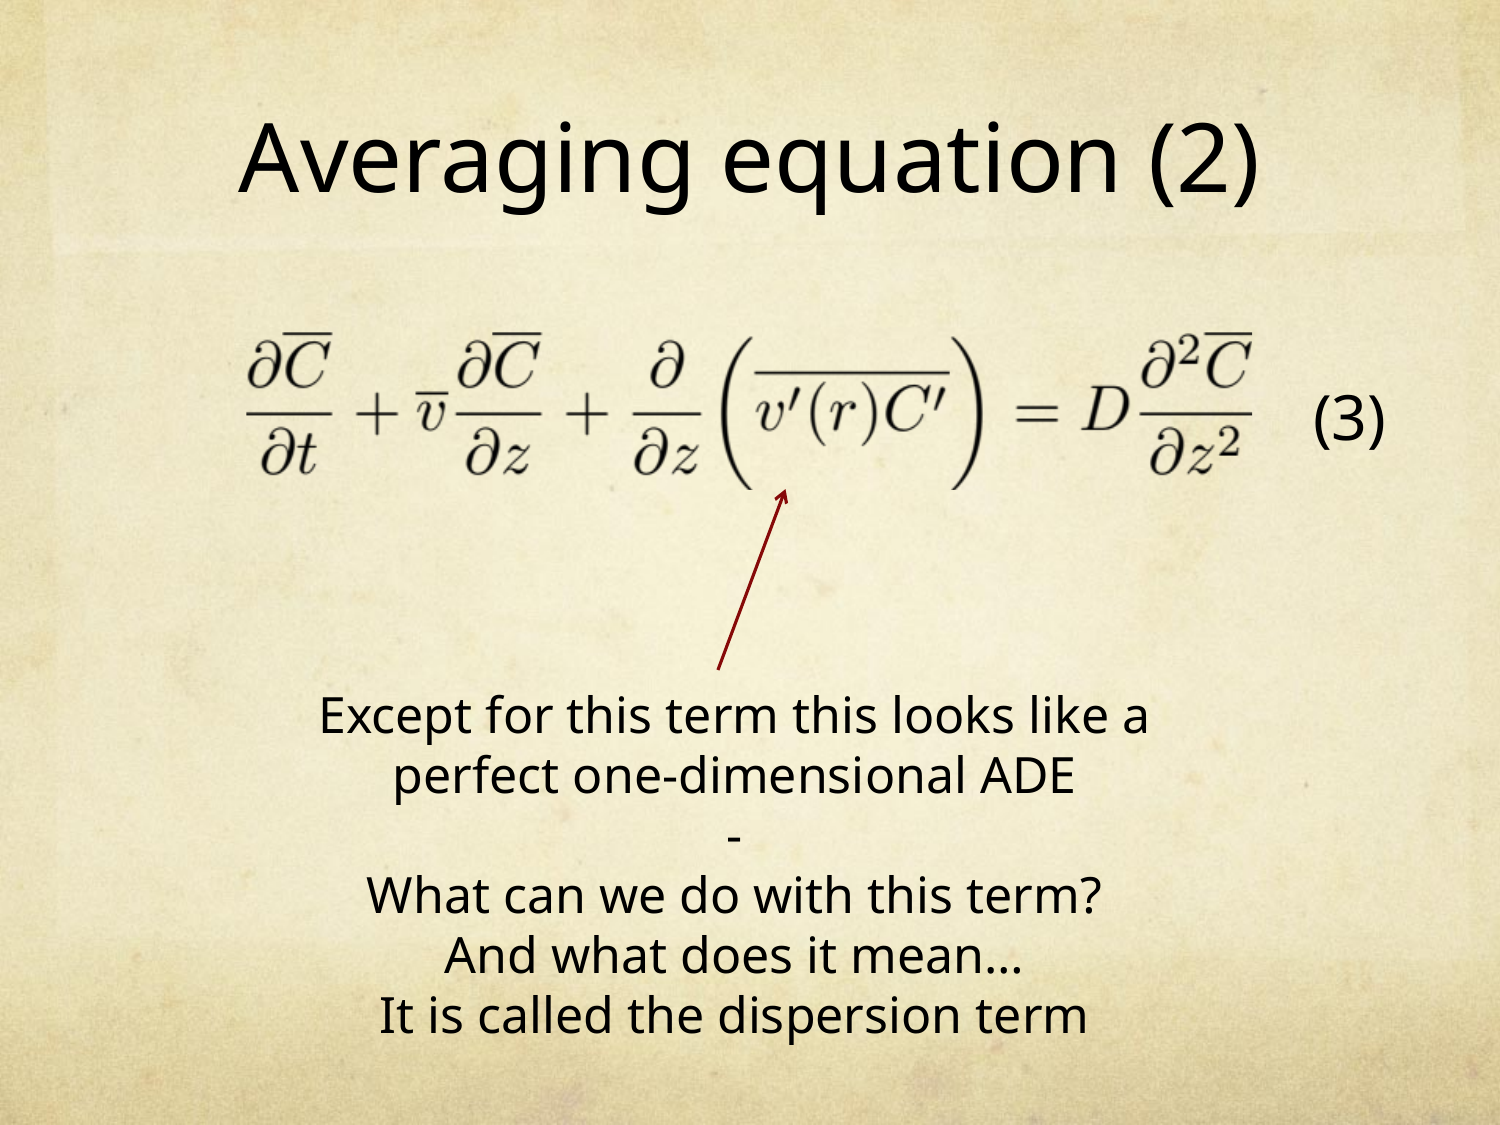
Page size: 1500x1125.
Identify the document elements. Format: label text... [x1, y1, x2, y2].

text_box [717, 488, 786, 671]
text_box (3) [1298, 370, 1402, 460]
text_box Except for this term this looks like a perfect one-dimensional ADE - What can we do with this term? And what does it mean… It is called the dispersion term [275, 676, 1194, 1051]
picture [0, 0, 1500, 1125]
title Averaging equation (2) [150, 82, 1350, 225]
